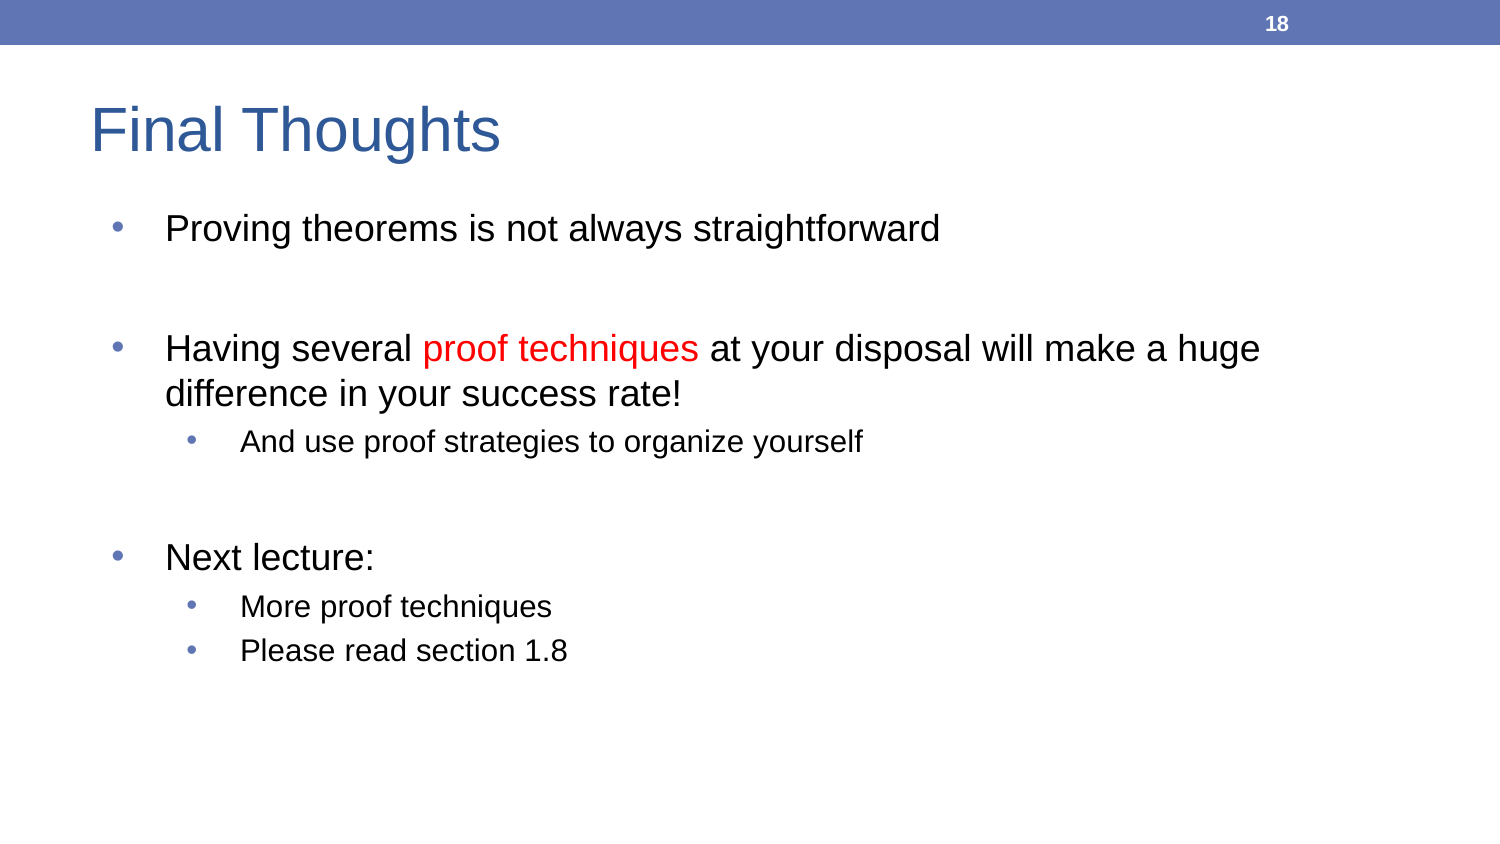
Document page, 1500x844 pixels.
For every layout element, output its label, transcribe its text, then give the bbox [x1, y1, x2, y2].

slide_number 18 [1250, 2, 1425, 43]
title Final Thoughts [75, 65, 1425, 188]
list Proving theorems is not always straightforward Having several proof techniques at your disposal will make a huge difference in your success rate! And use proof strategies to organize yourself Next lecture: More proof techniques Please read section 1.8 [75, 196, 1425, 797]
